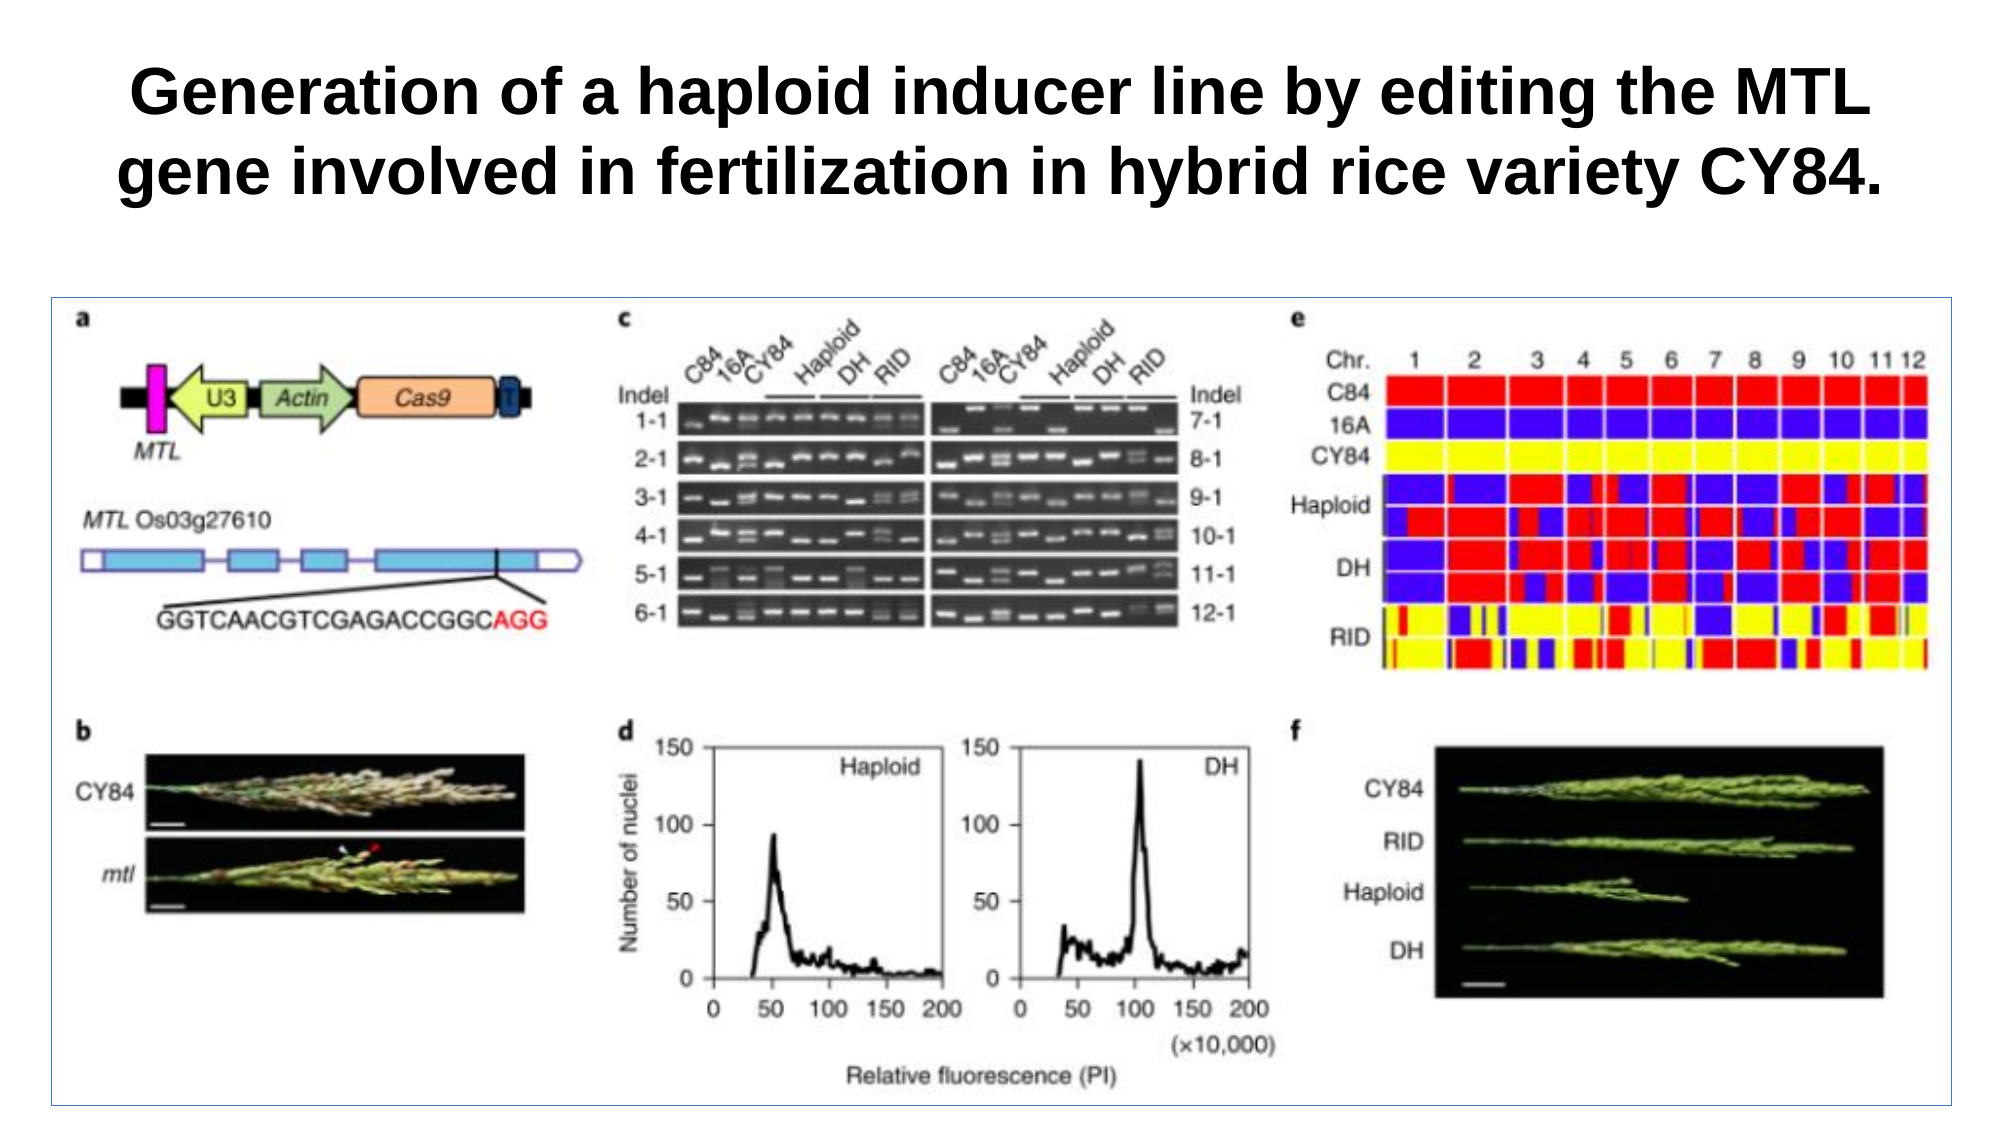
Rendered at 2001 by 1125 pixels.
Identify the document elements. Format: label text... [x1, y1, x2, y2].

picture [51, 297, 1952, 1106]
text_box Generation of a haploid inducer line by editing the MTL gene involved in fertilization in hybrid rice variety CY84. [38, 40, 1965, 216]
